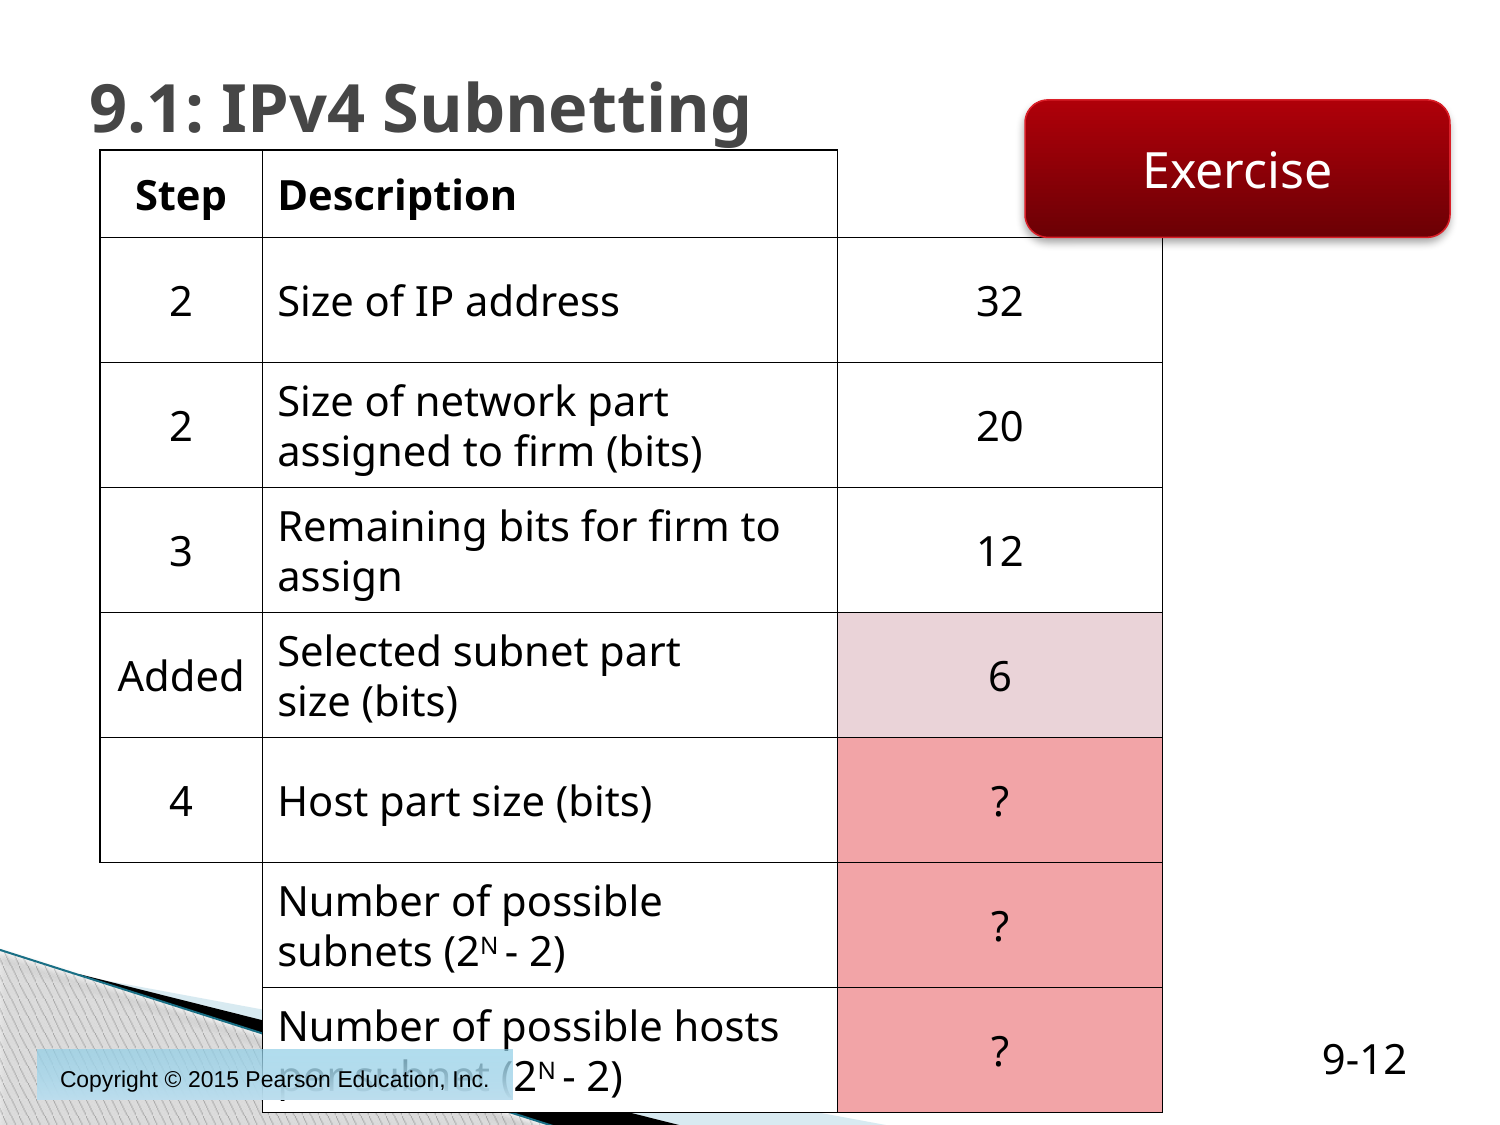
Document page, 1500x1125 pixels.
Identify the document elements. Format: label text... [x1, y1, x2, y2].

text_box 2 [99, 237, 263, 363]
text_box 32 [837, 237, 1163, 363]
text_box Selected subnet part size (bits) [263, 612, 837, 738]
slide_number 9-12 [1287, 1037, 1423, 1098]
text_box Added [99, 612, 263, 738]
text_box Step [99, 162, 263, 237]
text_box Description [263, 162, 838, 237]
text_box ? [837, 738, 1163, 862]
text_box 2 [99, 363, 263, 487]
text_box 6 [837, 612, 1163, 738]
text_box Size of IP address [263, 237, 837, 363]
text_box Exercise [1024, 99, 1451, 239]
footer Copyright © 2015 Pearson Education, Inc. [37, 1050, 513, 1100]
text_box Remaining bits for firm to assign [263, 487, 837, 612]
text_box Number of possible hosts per subnet (2N - 2) [262, 987, 837, 1113]
text_box 3 [99, 487, 263, 612]
text_box 4 [99, 738, 263, 863]
text_box Host part size (bits) [263, 738, 837, 862]
text_box ? [837, 862, 1163, 987]
text_box Size of network part assigned to firm (bits) [263, 363, 837, 487]
text_box Number of possible subnets (2N - 2) [262, 862, 837, 987]
text_box 12 [837, 487, 1163, 612]
text_box ? [837, 987, 1163, 1113]
text_box 20 [837, 363, 1163, 487]
title 9.1: IPv4 Subnetting [75, 50, 1425, 162]
